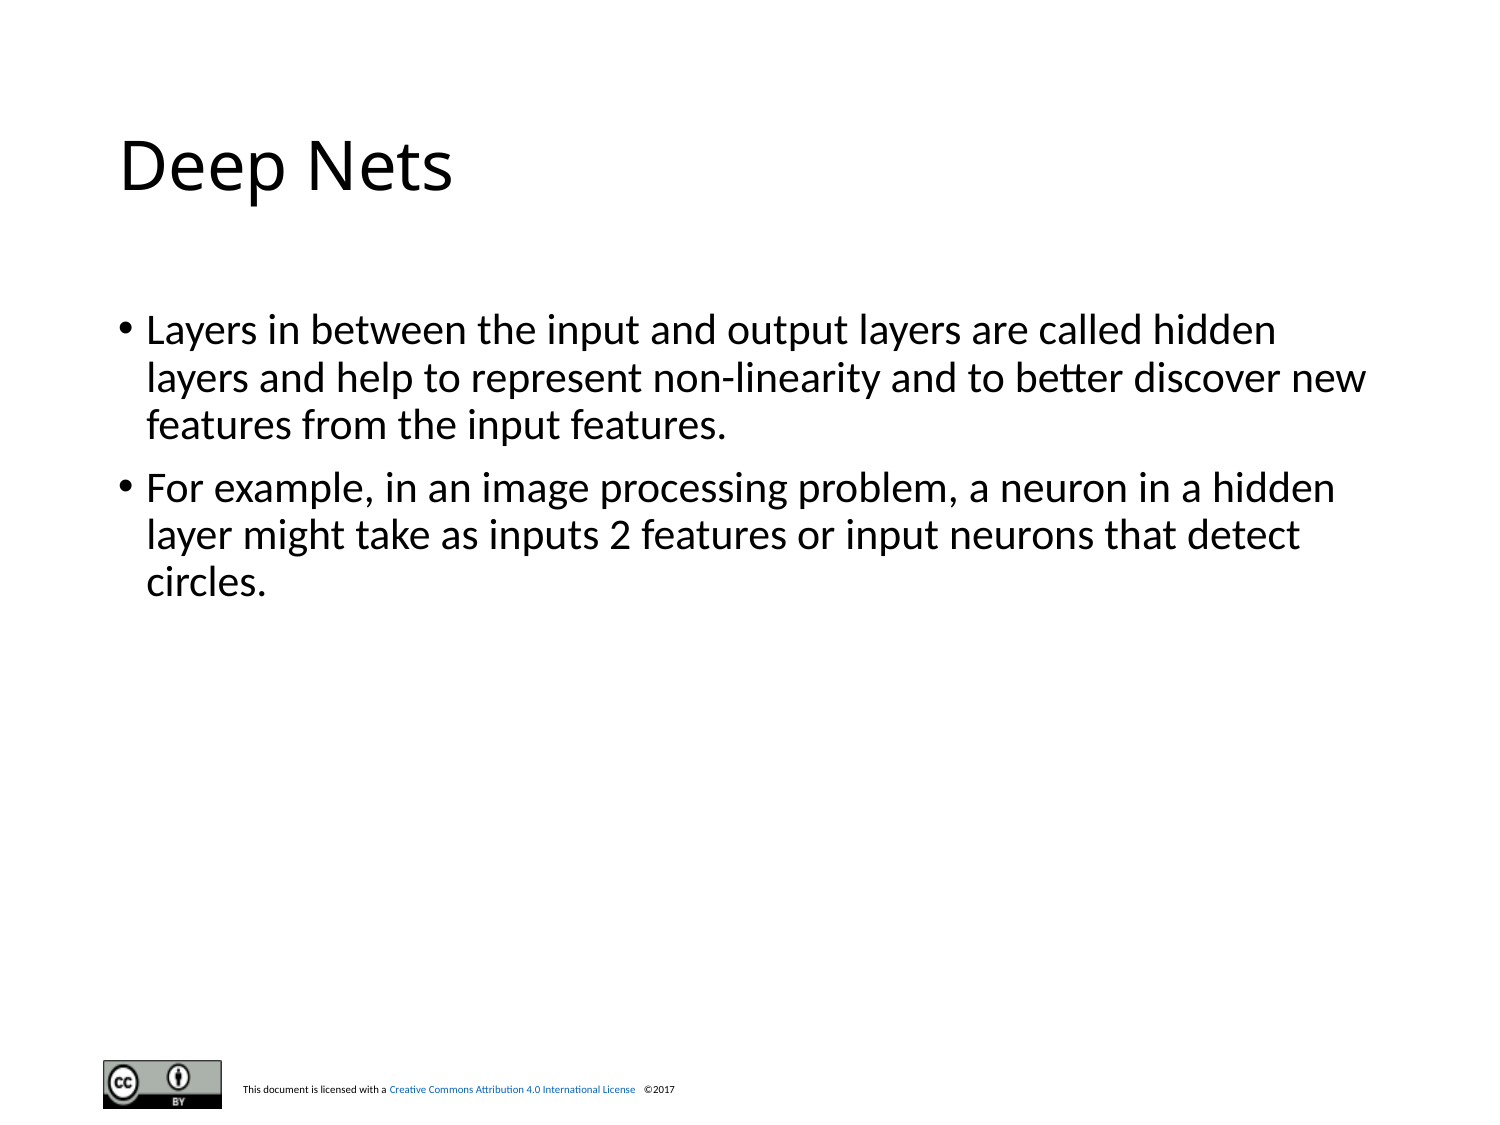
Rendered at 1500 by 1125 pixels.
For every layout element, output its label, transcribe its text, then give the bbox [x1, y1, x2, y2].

picture [103, 1060, 222, 1109]
title Deep Nets [103, 59, 1397, 278]
list Layers in between the input and output layers are called hidden layers and help to represent non-linearity and to better discover new features from the input features. For example, in an image processing problem, a neuron in a hidden layer might take as inputs 2 features or input neurons that detect circles. [103, 299, 1397, 1014]
